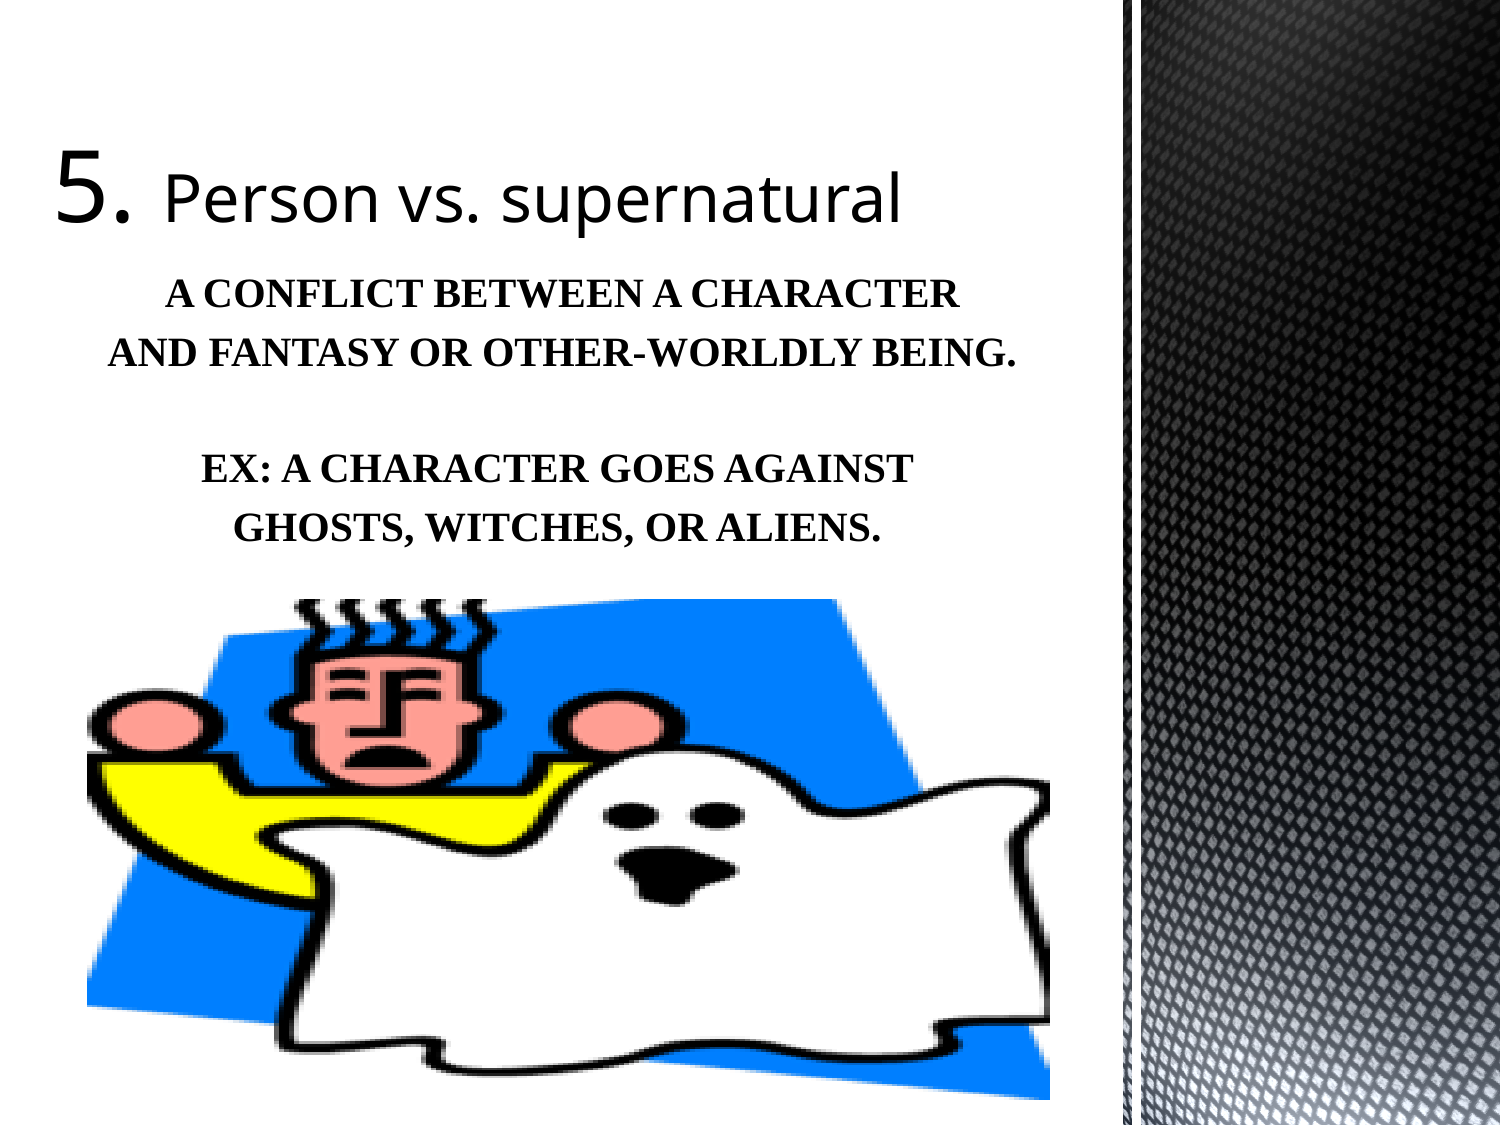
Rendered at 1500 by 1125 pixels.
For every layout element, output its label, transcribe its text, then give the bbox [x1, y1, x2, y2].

title 5. Person vs. supernatural [37, 24, 1075, 250]
subtitle A CONFLICT BETWEEN A CHARACTER AND FANTASY OR OTHER-WORLDLY BEING. EX: A CHARACTER GOES AGAINST GHOSTS, WITCHES, OR ALIENS. [0, 200, 1125, 625]
picture [87, 599, 1051, 1101]
picture [1123, 0, 1500, 1125]
